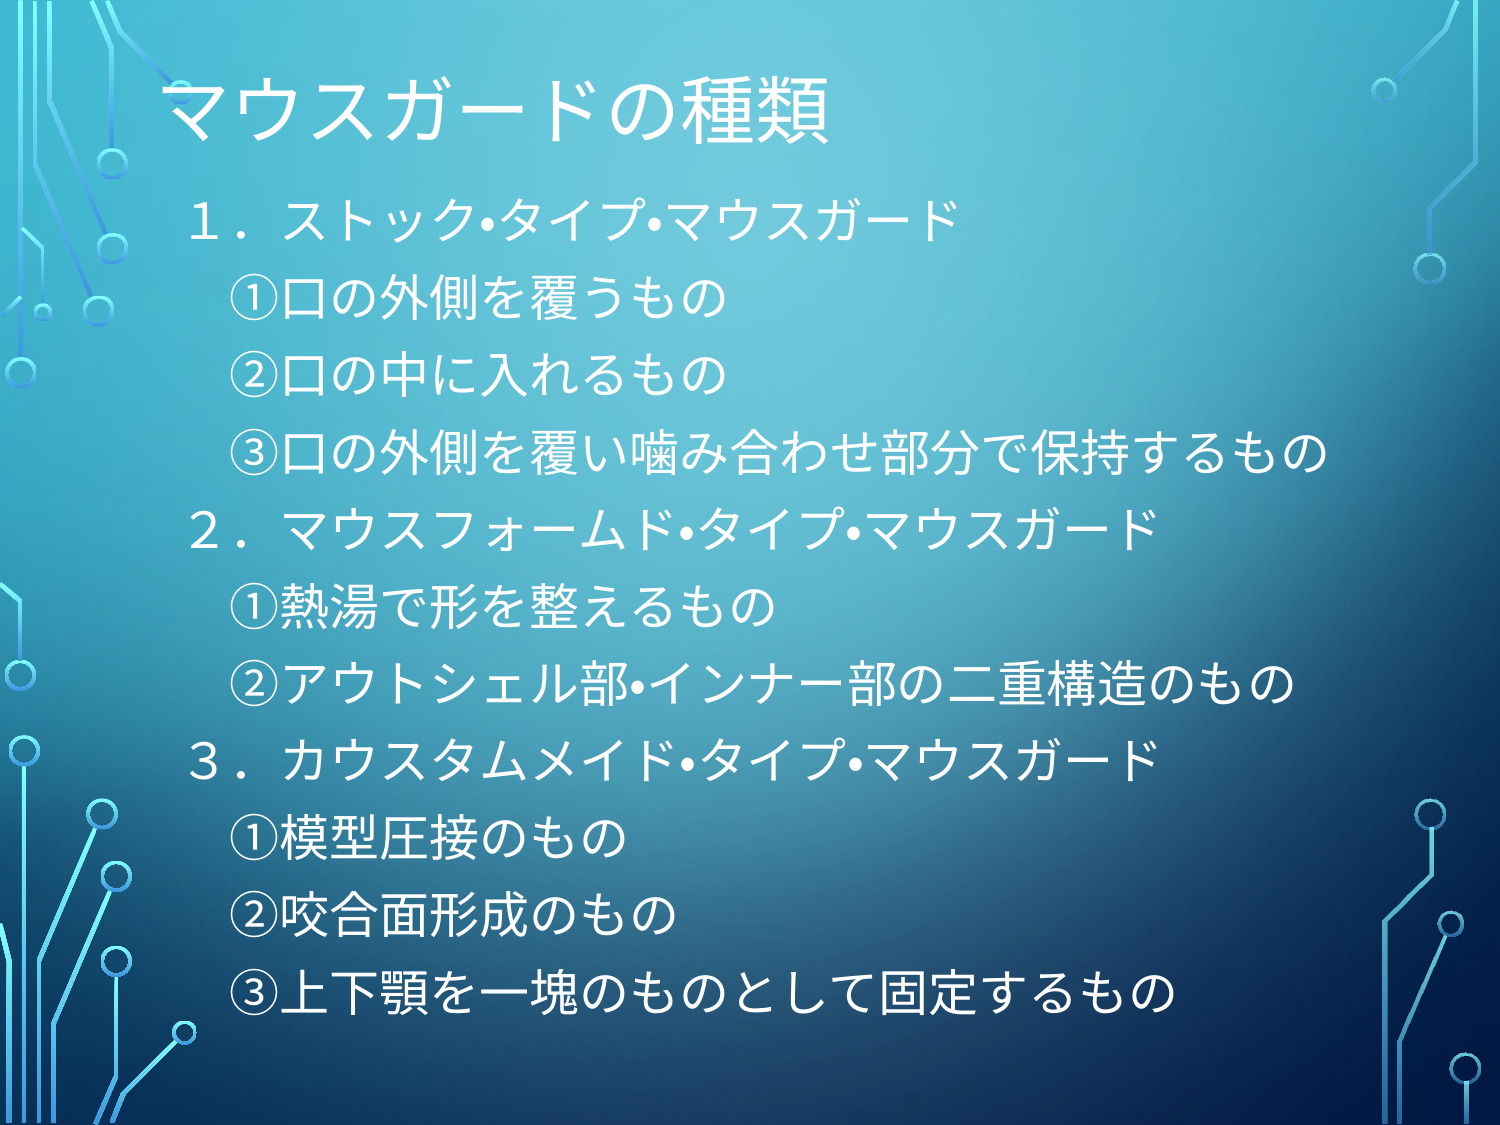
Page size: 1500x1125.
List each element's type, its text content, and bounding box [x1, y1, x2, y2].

title マウスガードの種類 [140, 32, 1360, 197]
list １．ストック・タイプ・マウスガード ①口の外側を覆うもの ②口の中に入れるもの ③口の外側を覆い噛み合わせ部分で保持するもの ２．マウスフォームド・タイプ・マウスガード ①熱湯で形を整えるもの ②アウトシェル部・インナー部の二重構造のもの ３．カウスタムメイド・タイプ・マウスガード ①模型圧接のもの ②咬合面形成のもの ③上下顎を一塊のものとして固定するもの [164, 170, 1384, 1075]
